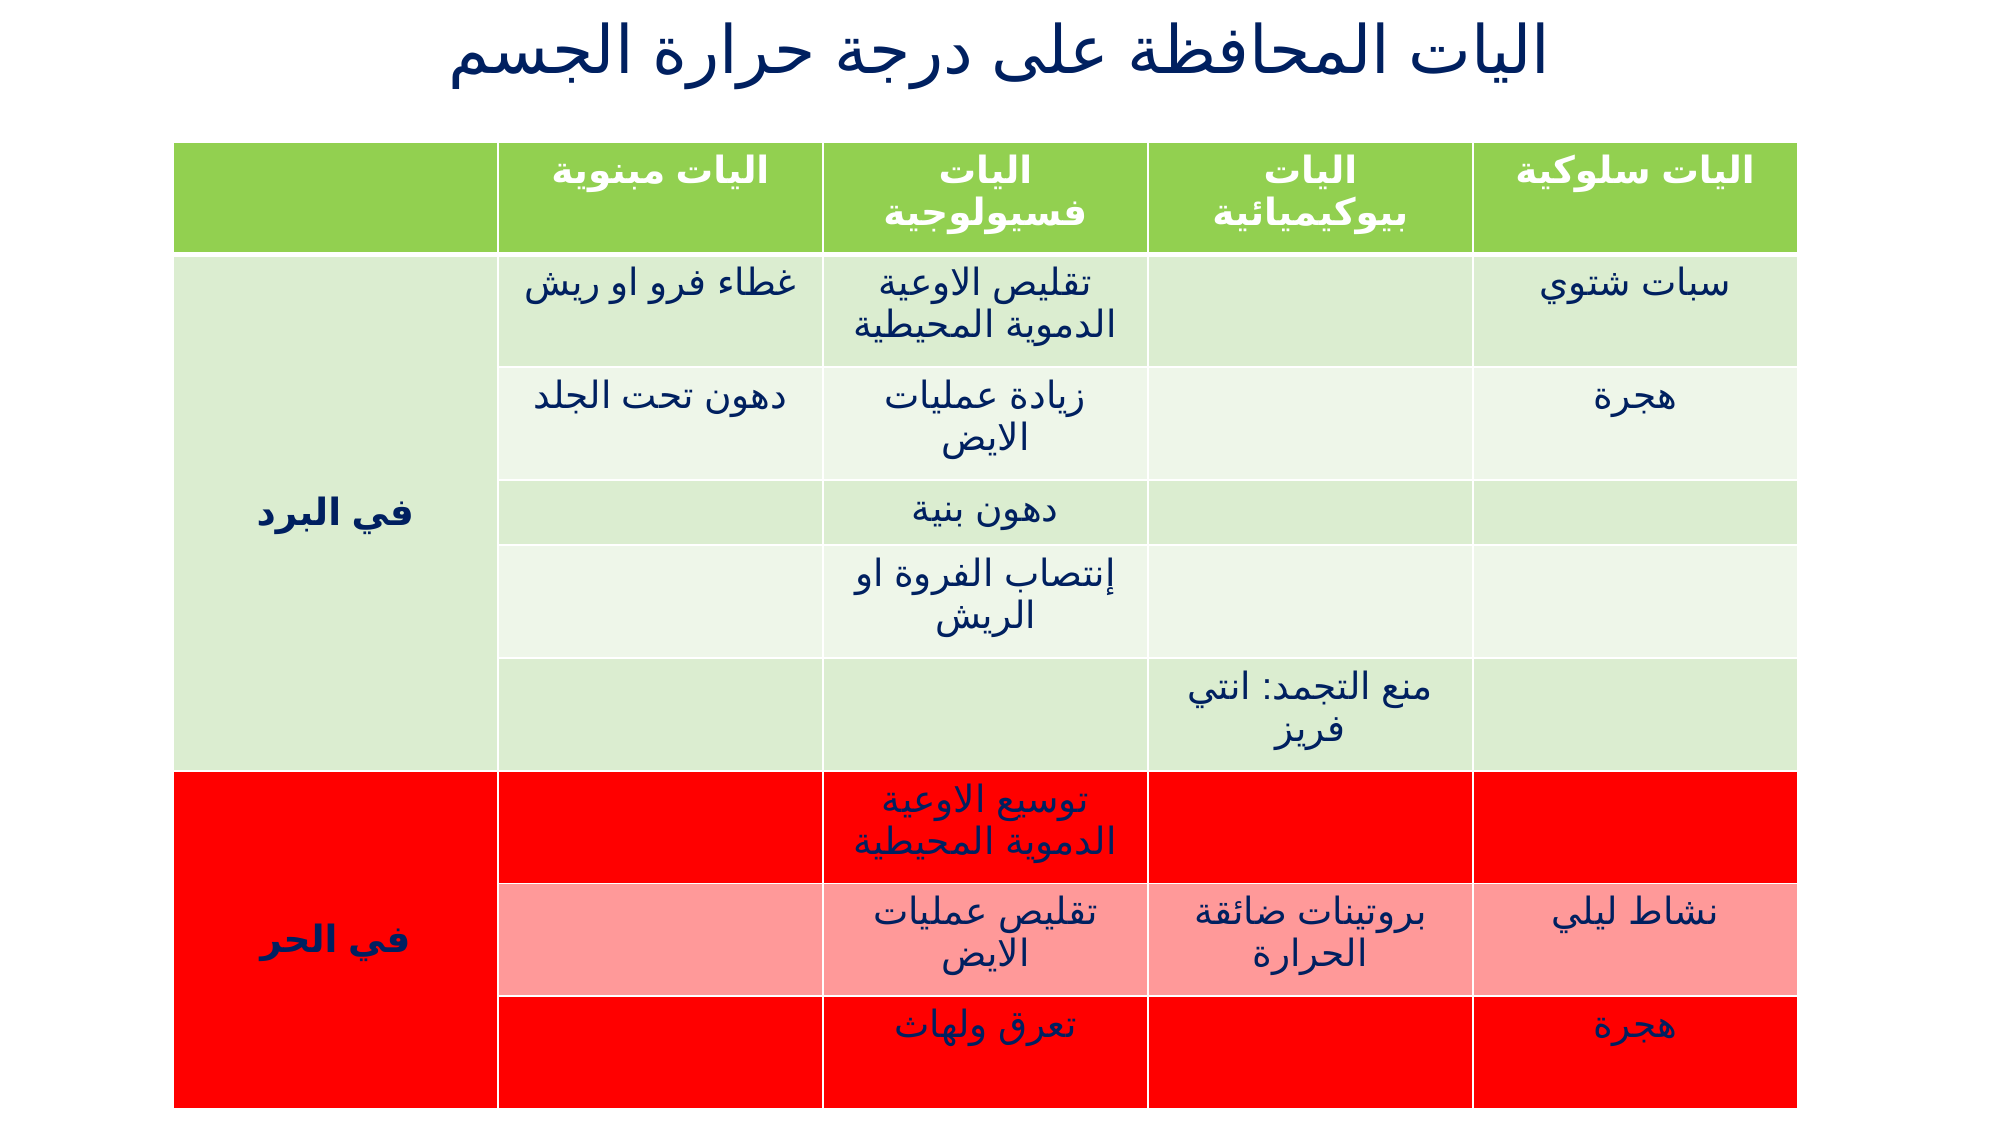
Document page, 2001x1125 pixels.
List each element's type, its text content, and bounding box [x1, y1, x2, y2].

table_cell إنتصاب الفروة او الريش [824, 546, 1147, 657]
table_cell [1474, 772, 1797, 883]
table_cell نشاط ليلي [1474, 884, 1797, 995]
table_cell [499, 884, 822, 995]
table_cell توسيع الاوعية الدموية المحيطية [824, 772, 1147, 883]
table_cell [1149, 997, 1472, 1108]
table_cell سبات شتوي [1474, 257, 1797, 366]
table_cell [1149, 772, 1472, 883]
table_header اليات فسيولوجية [824, 143, 1147, 252]
table_cell [1149, 257, 1472, 366]
table_cell [1149, 546, 1472, 657]
table_cell [1149, 368, 1472, 479]
table_cell [499, 659, 822, 770]
table_cell في البرد [174, 257, 497, 770]
table_cell بروتينات ضائقة الحرارة [1149, 884, 1472, 995]
table_cell زيادة عمليات الايض [824, 368, 1147, 479]
table_cell دهون بنية [824, 481, 1147, 544]
table_cell [499, 546, 822, 657]
table_cell [499, 481, 822, 544]
table_header [174, 143, 497, 252]
table_header اليات سلوكية [1474, 143, 1797, 252]
table_cell هجرة [1474, 368, 1797, 479]
table_cell تقليص عمليات الايض [824, 884, 1147, 995]
table_cell [499, 772, 822, 883]
text_box اليات المحافظة على درجة حرارة الجسم [249, 0, 1750, 95]
table_header اليات بيوكيميائية [1149, 143, 1472, 252]
table_cell غطاء فرو او ريش [499, 257, 822, 366]
table_cell [1474, 659, 1797, 770]
table_cell في الحر [174, 772, 497, 1108]
table_cell [1149, 481, 1472, 544]
table_cell منع التجمد: انتي فريز [1149, 659, 1472, 770]
table_cell [824, 659, 1147, 770]
table_cell تعرق ولهاث [824, 997, 1147, 1108]
table_cell هجرة [1474, 997, 1797, 1108]
table_cell دهون تحت الجلد [499, 368, 822, 479]
table_cell [1474, 546, 1797, 657]
table_cell تقليص الاوعية الدموية المحيطية [824, 257, 1147, 366]
table_header اليات مبنوية [499, 143, 822, 252]
table_cell [499, 997, 822, 1108]
table_cell [1474, 481, 1797, 544]
